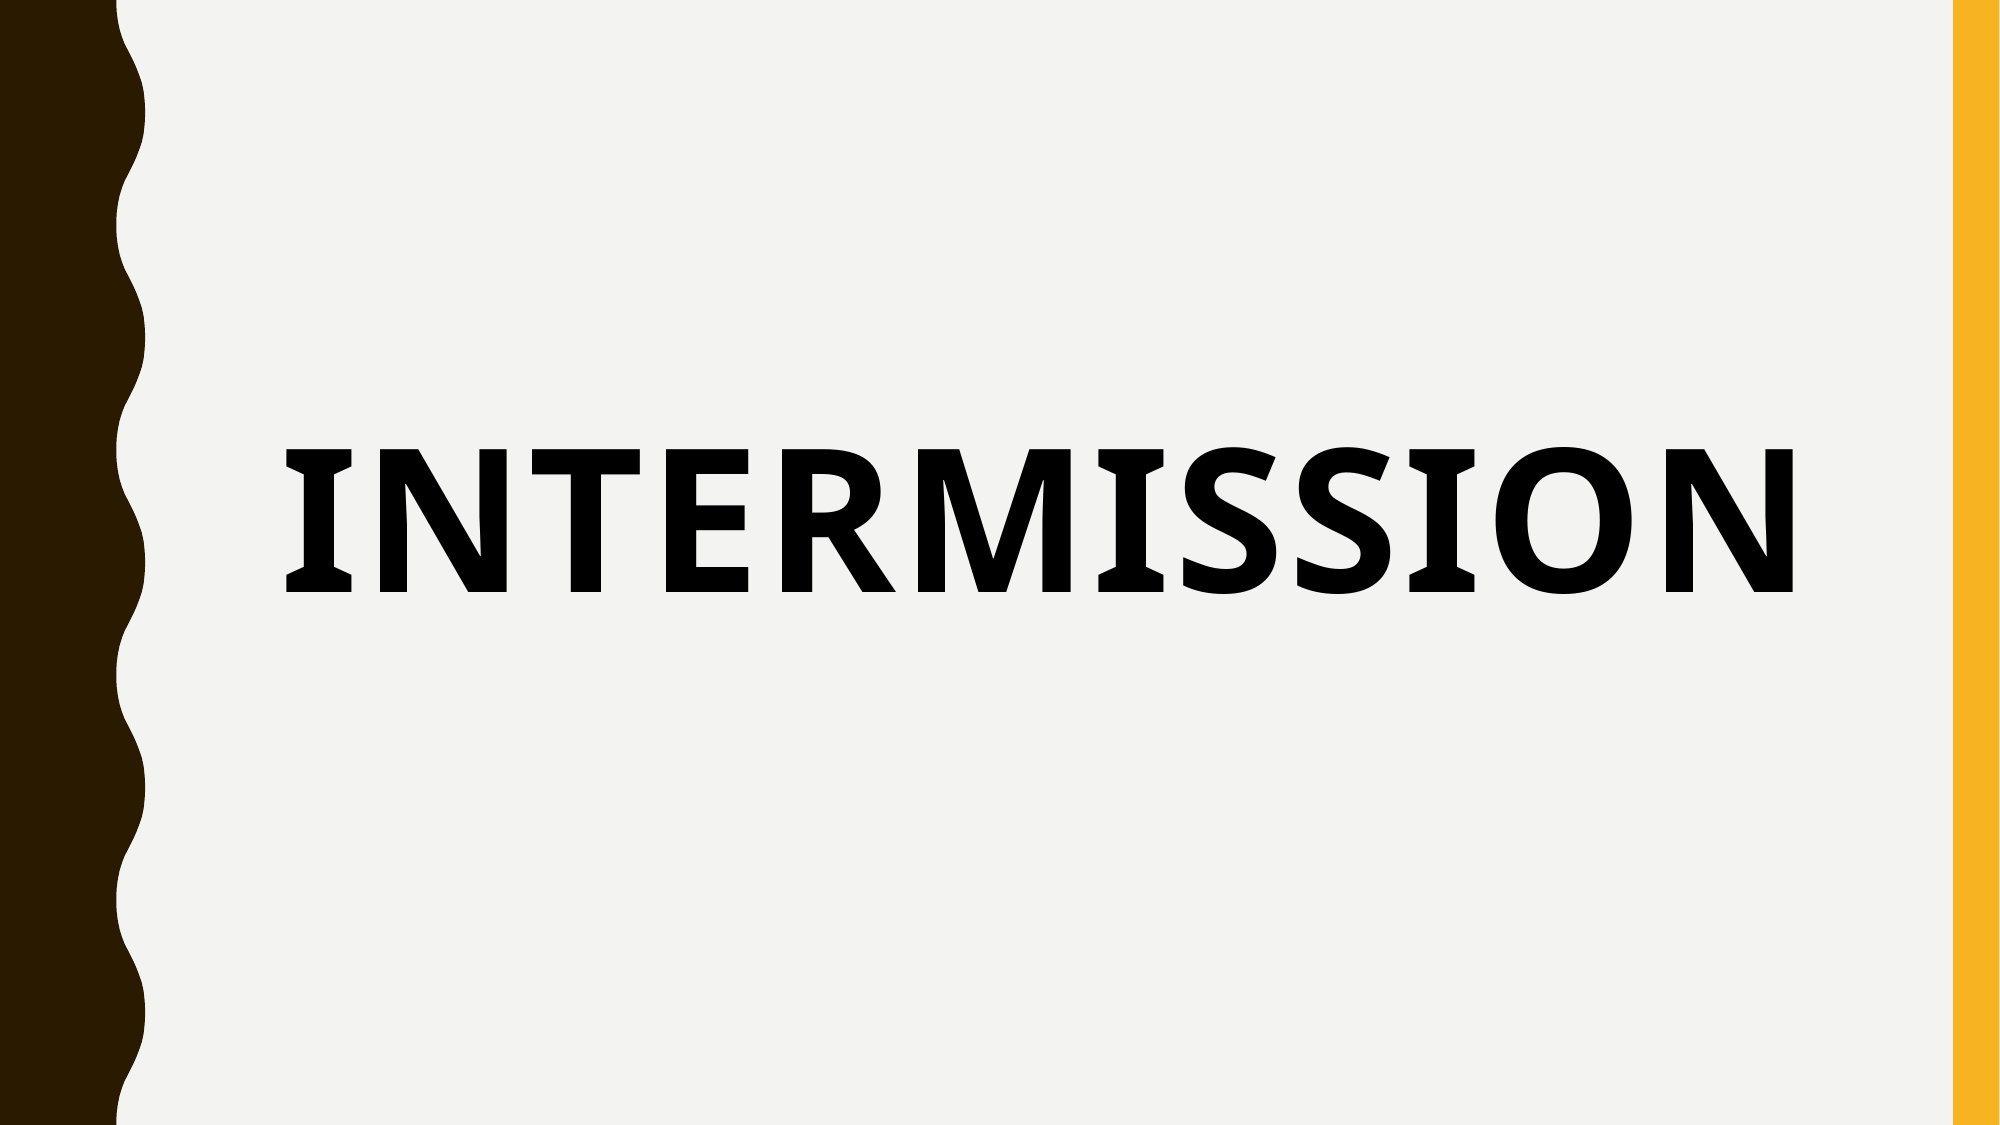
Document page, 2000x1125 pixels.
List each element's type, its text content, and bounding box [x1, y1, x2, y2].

title intermission [212, 412, 1882, 658]
